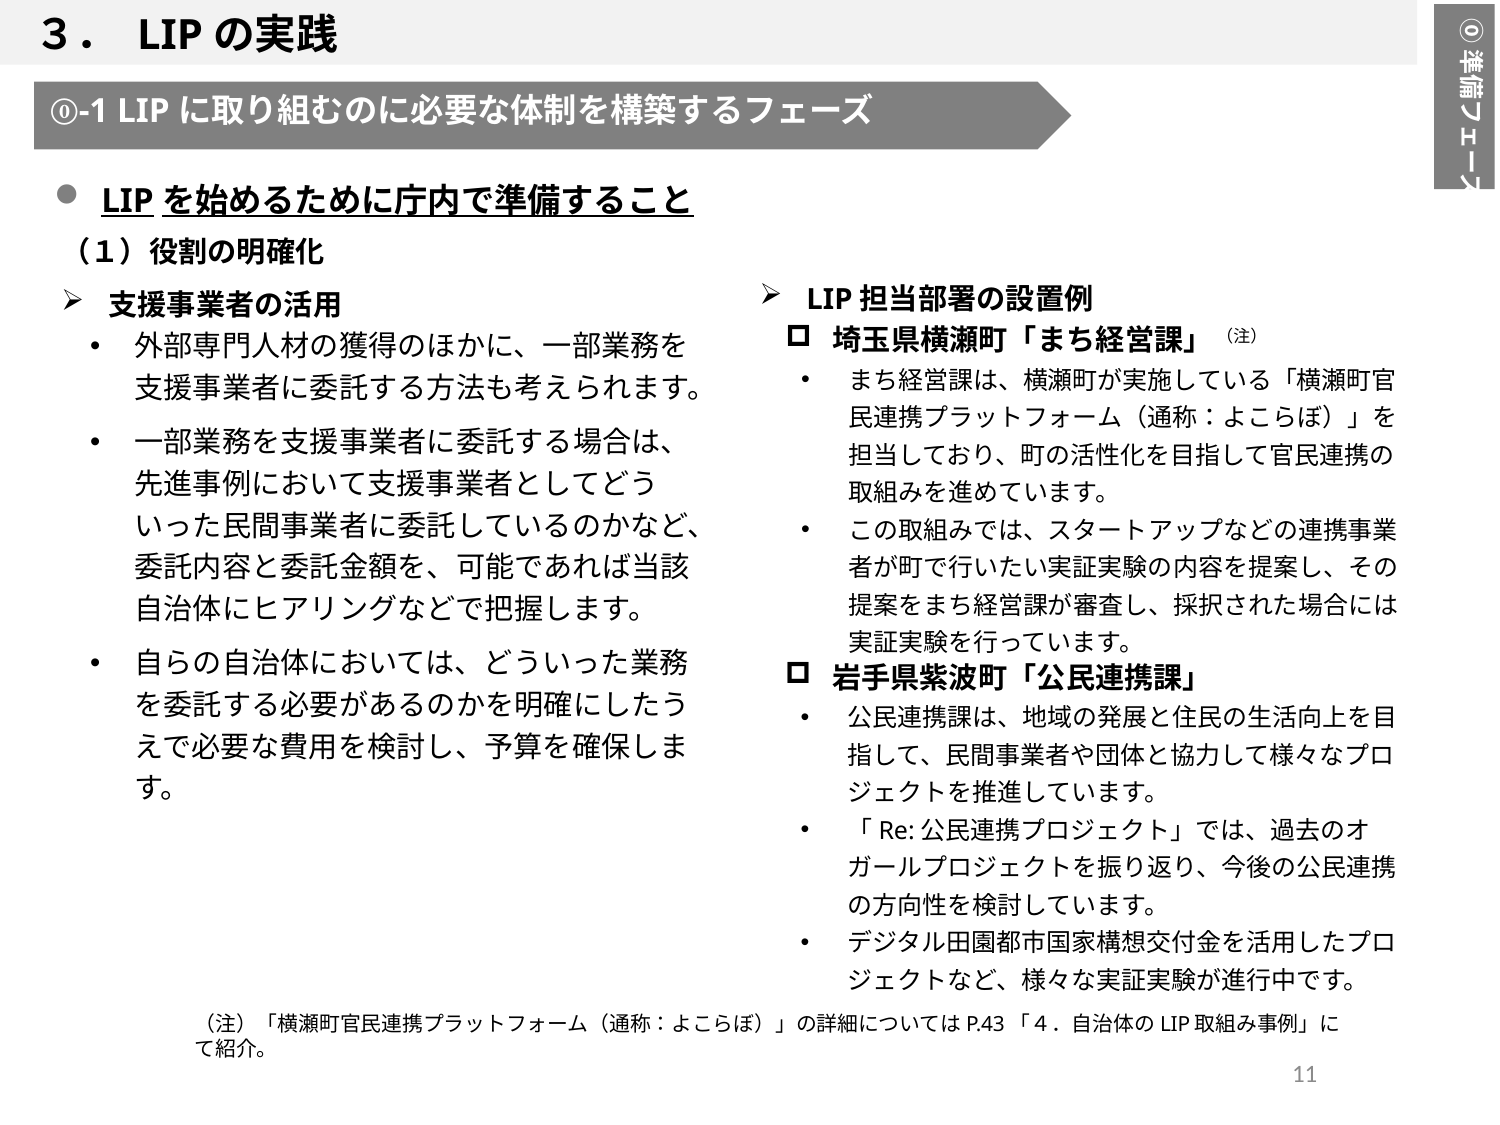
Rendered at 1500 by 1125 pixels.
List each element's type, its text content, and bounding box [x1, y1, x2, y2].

text_box LIP担当部署の設置例 埼玉県横瀬町「まち経営課」 （注） まち経営課は、横瀬町が実施している「横瀬町官民連携プラットフォーム（通称：よこらぼ）」を担当しており、町の活性化を目指して官民連携の取組みを進めています。 この取組みでは、スタートアップなどの連携事業者が町で行いたい実証実験の内容を提案し、その提案をまち経営課が審査し、採択された場合には実証実験を行っています。 岩手県紫波町「公民連携課」 公民連携課は、地域の発展と住民の生活向上を目指して、民間事業者や団体と協力して様々なプロジェクトを推進しています。 「Re:公民連携プロジェクト」では、過去のオガールプロジェクトを振り返り、今後の公民連携の方向性を検討しています。 デジタル田園都市国家構想交付金を活用したプロジェクトなど、様々な実証実験が進行中です。 [744, 265, 1418, 1002]
text_box （１）役割の明確化 支援事業者の活用 外部専門人材の獲得のほかに、一部業務を支援事業者に委託する方法も考えられます。 一部業務を支援事業者に委託する場合は、先進事例において支援事業者としてどういった民間事業者に委託しているのかなど、委託内容と委託金額を、可能であれば当該自治体にヒアリングなどで把握します。 自らの自治体においては、どういった業務を委託する必要があるのかを明確にしたうえで必要な費用を検討し、予算を確保します。 [46, 208, 714, 812]
text_box ⓪-1 LIPに取り組むのに必要な体制を構築するフェーズ [34, 81, 1072, 150]
slide_number 11 [995, 1068, 1333, 1103]
text_box ３． LIPの実践 [0, 0, 1418, 65]
text_box ⓪準備フェーズ [1434, 4, 1495, 190]
text_box （注）「横瀬町官民連携プラットフォーム（通称：よこらぼ）」の詳細についてはP.43「４．自治体のLIP取組み事例」にて紹介。 [180, 1003, 1359, 1068]
text_box LIPを始めるために庁内で準備すること [39, 151, 915, 227]
